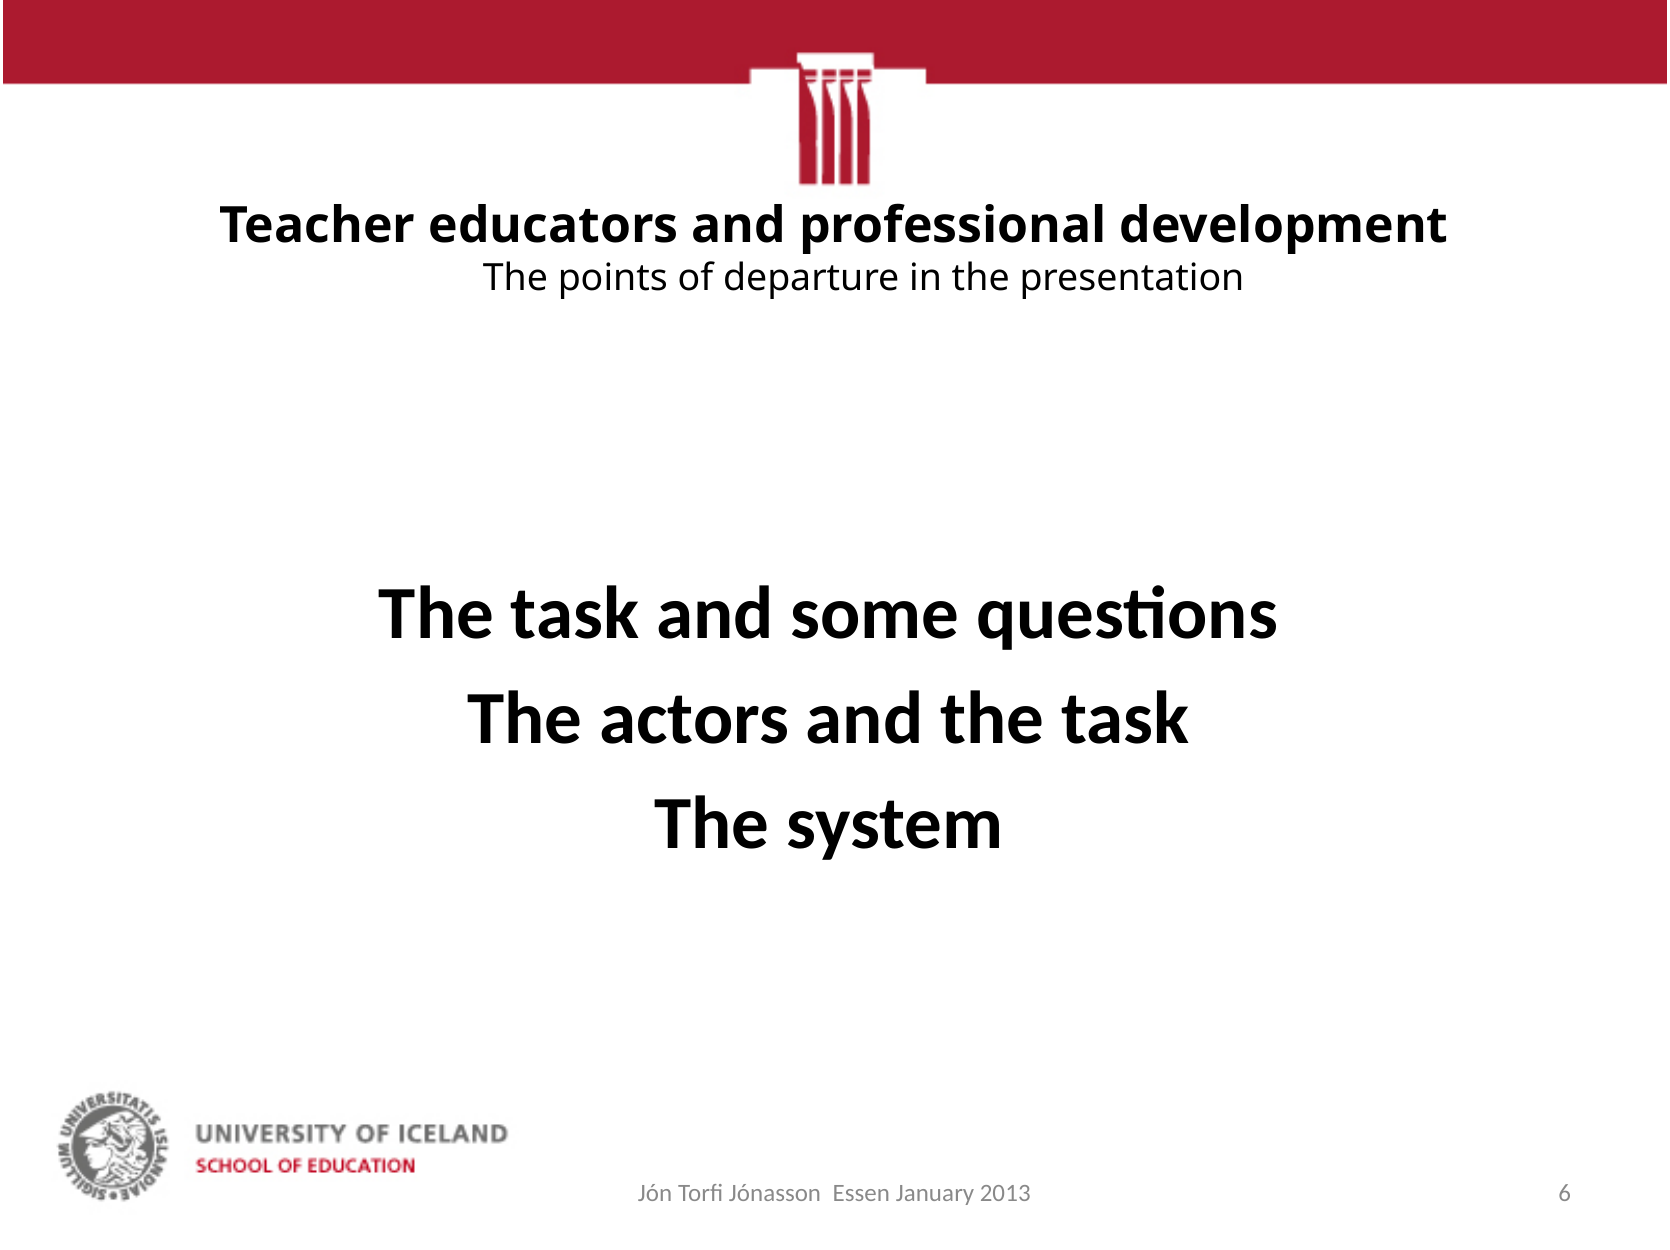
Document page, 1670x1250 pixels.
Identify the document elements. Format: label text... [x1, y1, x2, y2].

title Teacher educators and professional development The points of departure in the presentation [82, 172, 1586, 317]
slide_number 6 [1196, 1158, 1586, 1225]
picture [3, 0, 1667, 1250]
footer Jón Torfi Jónasson Essen January 2013 [570, 1158, 1100, 1225]
list The task and some questions The actors and the task The system [31, 317, 1627, 1098]
